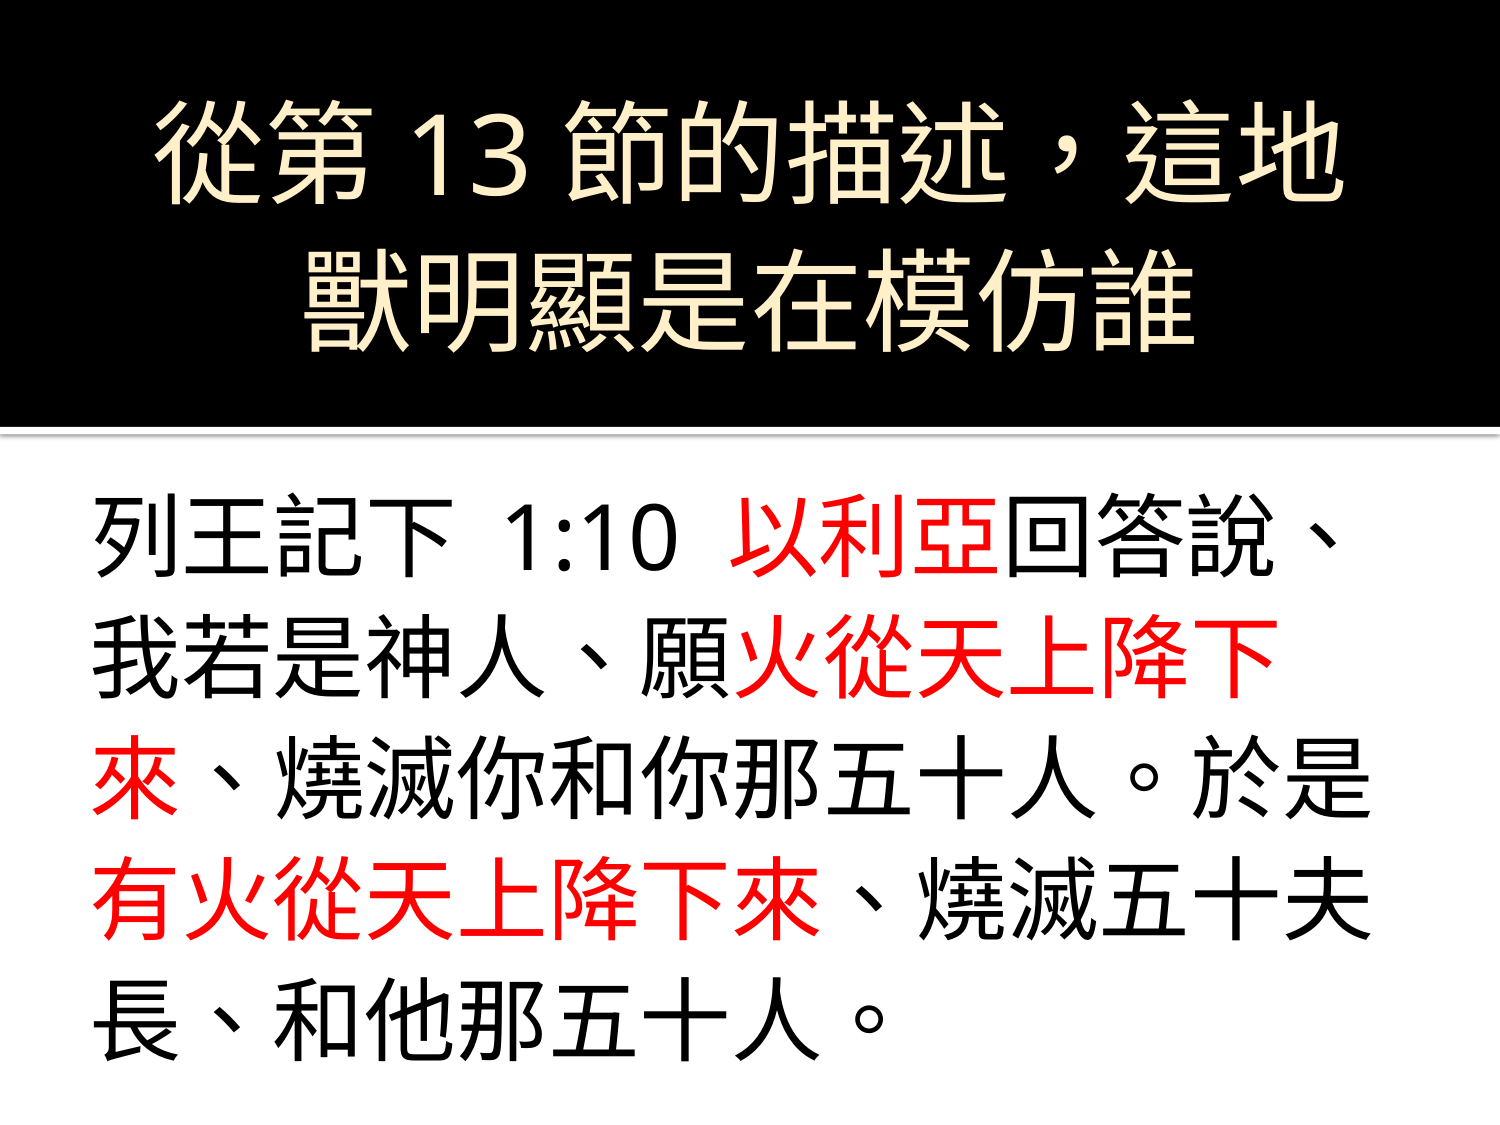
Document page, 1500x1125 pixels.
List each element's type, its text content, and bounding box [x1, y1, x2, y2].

title 從第13節的描述，這地獸明顯是在模仿誰 [92, 20, 1408, 414]
list 列王記下 1:10 以利亞回答說、我若是神人、願火從天上降下來、燒滅你和你那五十人。於是有火從天上降下來、燒滅五十夫長、和他那五十人。 [65, 468, 1435, 1072]
